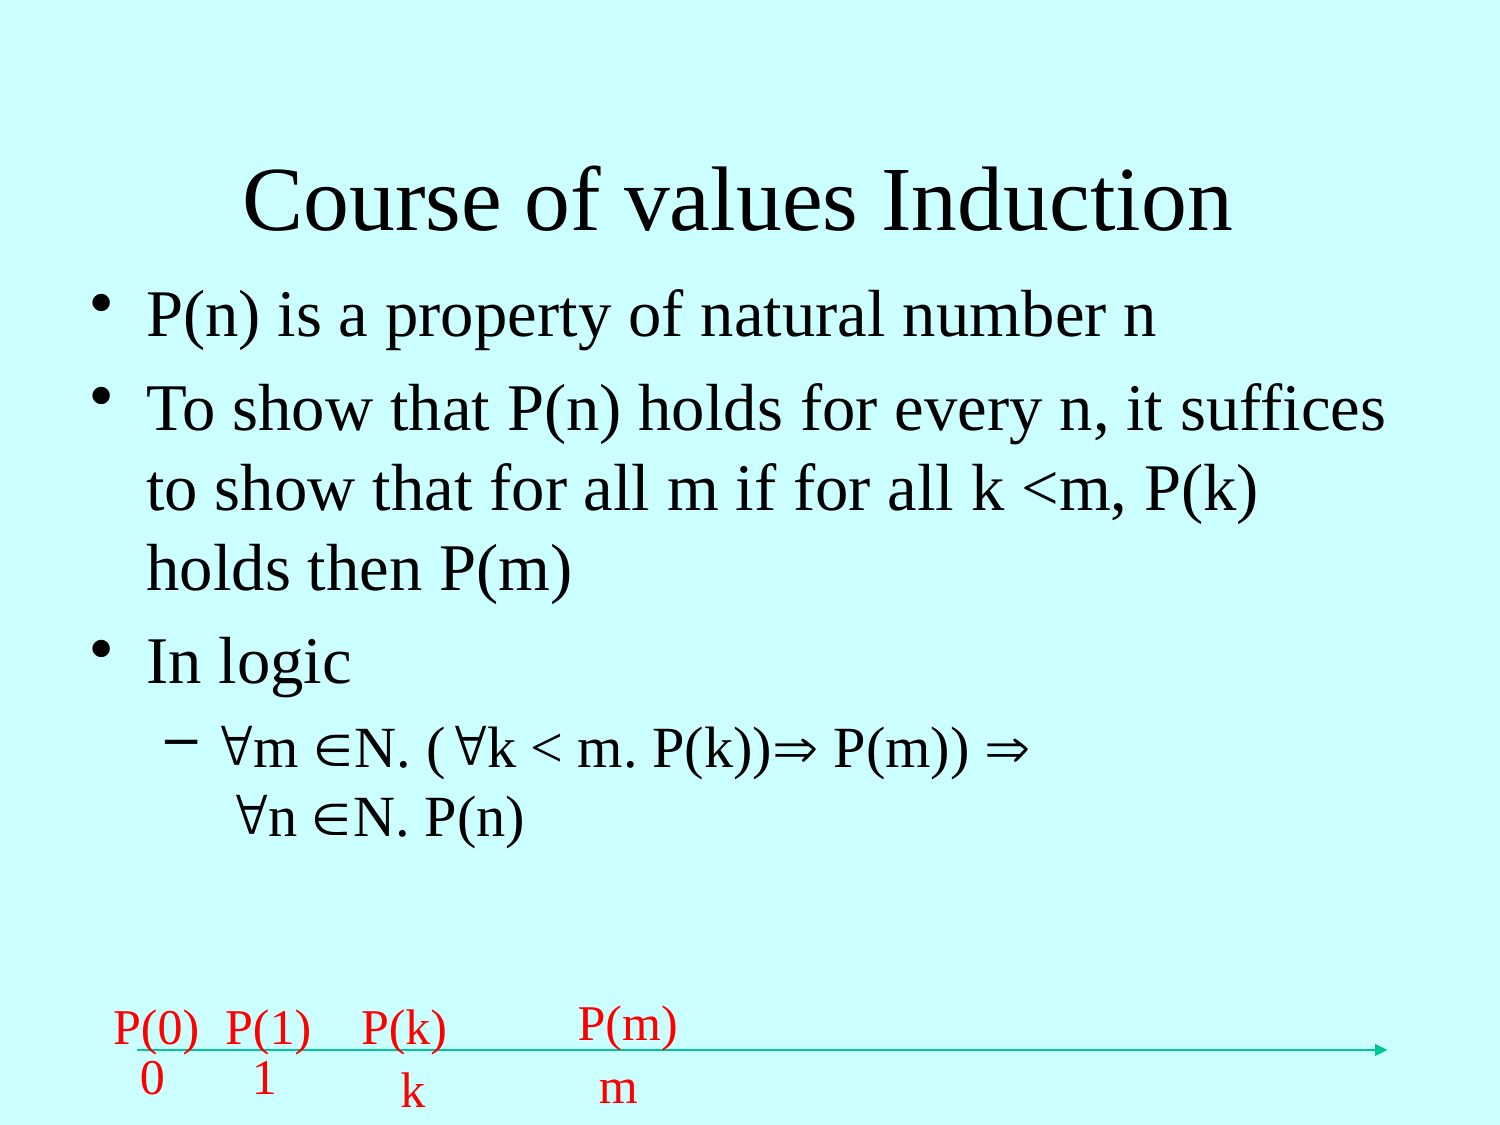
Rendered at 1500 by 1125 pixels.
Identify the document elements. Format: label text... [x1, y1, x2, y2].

list P(n) is a property of natural number n To show that P(n) holds for every n, it suffices to show that for all m if for all k <m, P(k) holds then P(m) In logic m N. (k < m. P(k)) P(m))  n N. P(n) [75, 262, 1425, 975]
text_box P(1) [199, 987, 337, 1049]
title Course of values Induction [112, 99, 1388, 262]
text_box k [385, 1063, 424, 1125]
text_box P(0) [87, 987, 199, 1063]
text_box m [584, 1059, 697, 1121]
text_box P(m) [559, 983, 697, 1049]
text_box P(1) [199, 1059, 337, 1063]
text_box P(k) [337, 987, 473, 1049]
text_box P(k) [337, 1059, 473, 1063]
text_box 1 [237, 1063, 275, 1113]
text_box 0 [125, 1063, 163, 1113]
